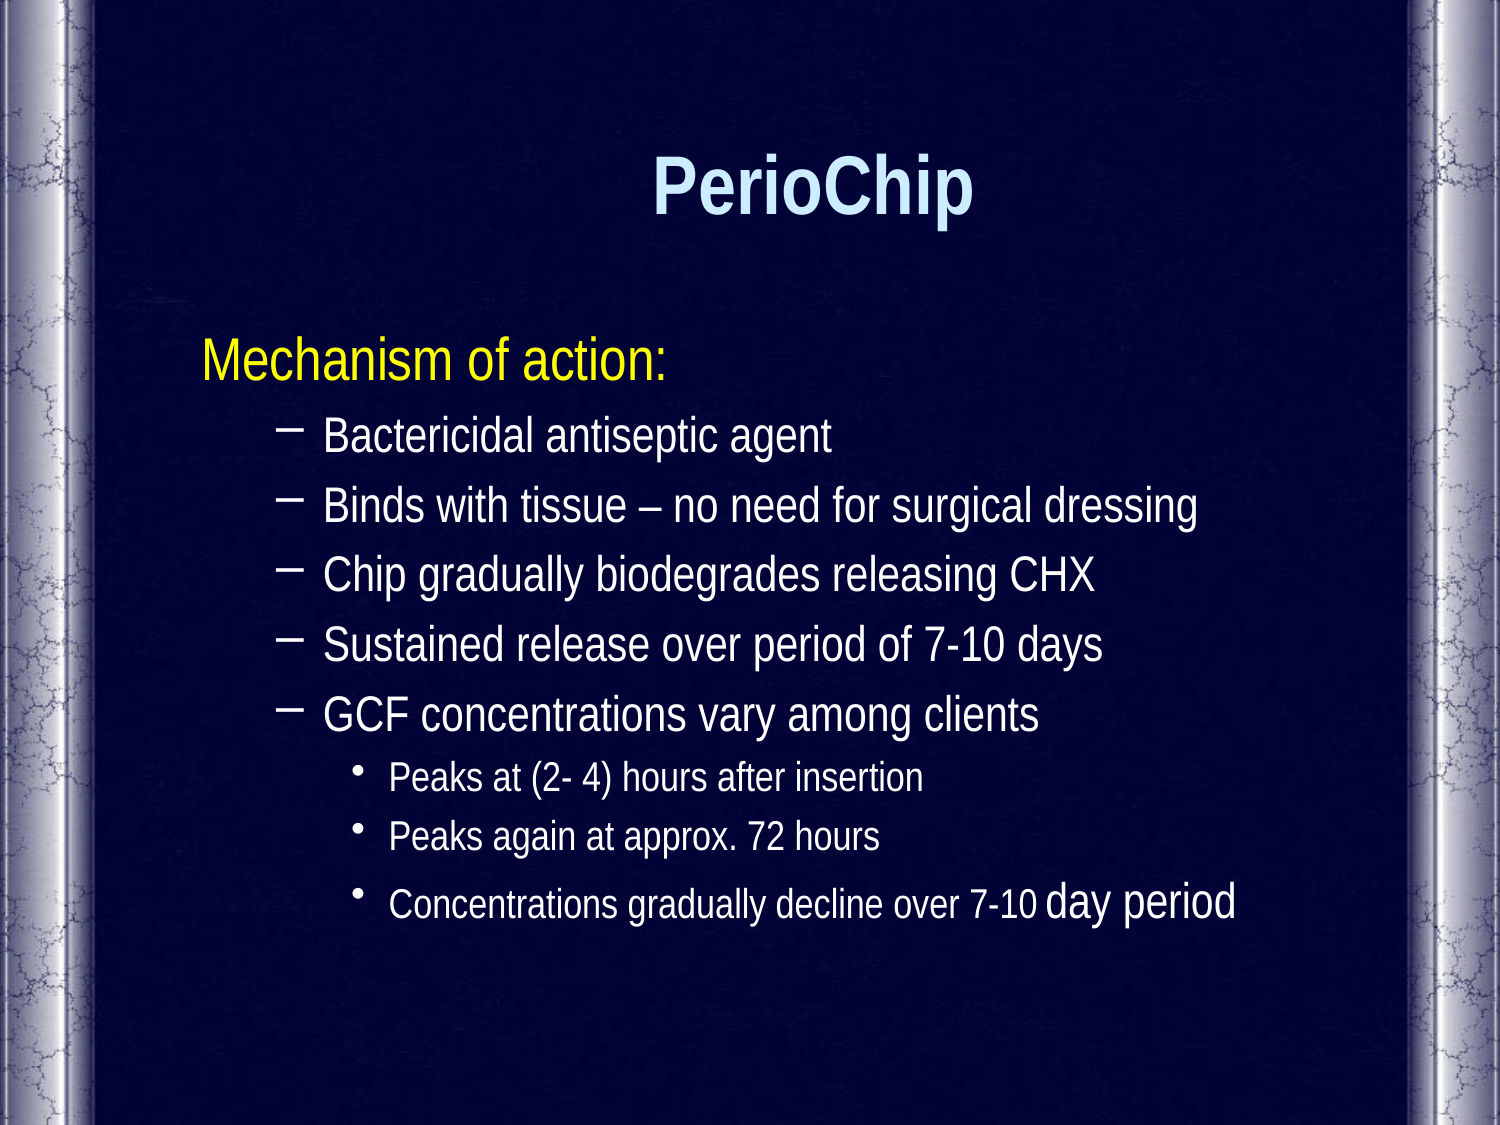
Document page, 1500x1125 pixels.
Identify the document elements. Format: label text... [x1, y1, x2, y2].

title PerioChip [483, 113, 1146, 250]
picture [0, 0, 1500, 1125]
list Mechanism of action: Bactericidal antiseptic agent Binds with tissue – no need for surgical dressing Chip gradually biodegrades releasing CHX Sustained release over period of 7-10 days GCF concentrations vary among clients Peaks at (2- 4) hours after insertion Peaks again at approx. 72 hours Concentrations gradually decline over 7-10 day period [185, 311, 1416, 1031]
